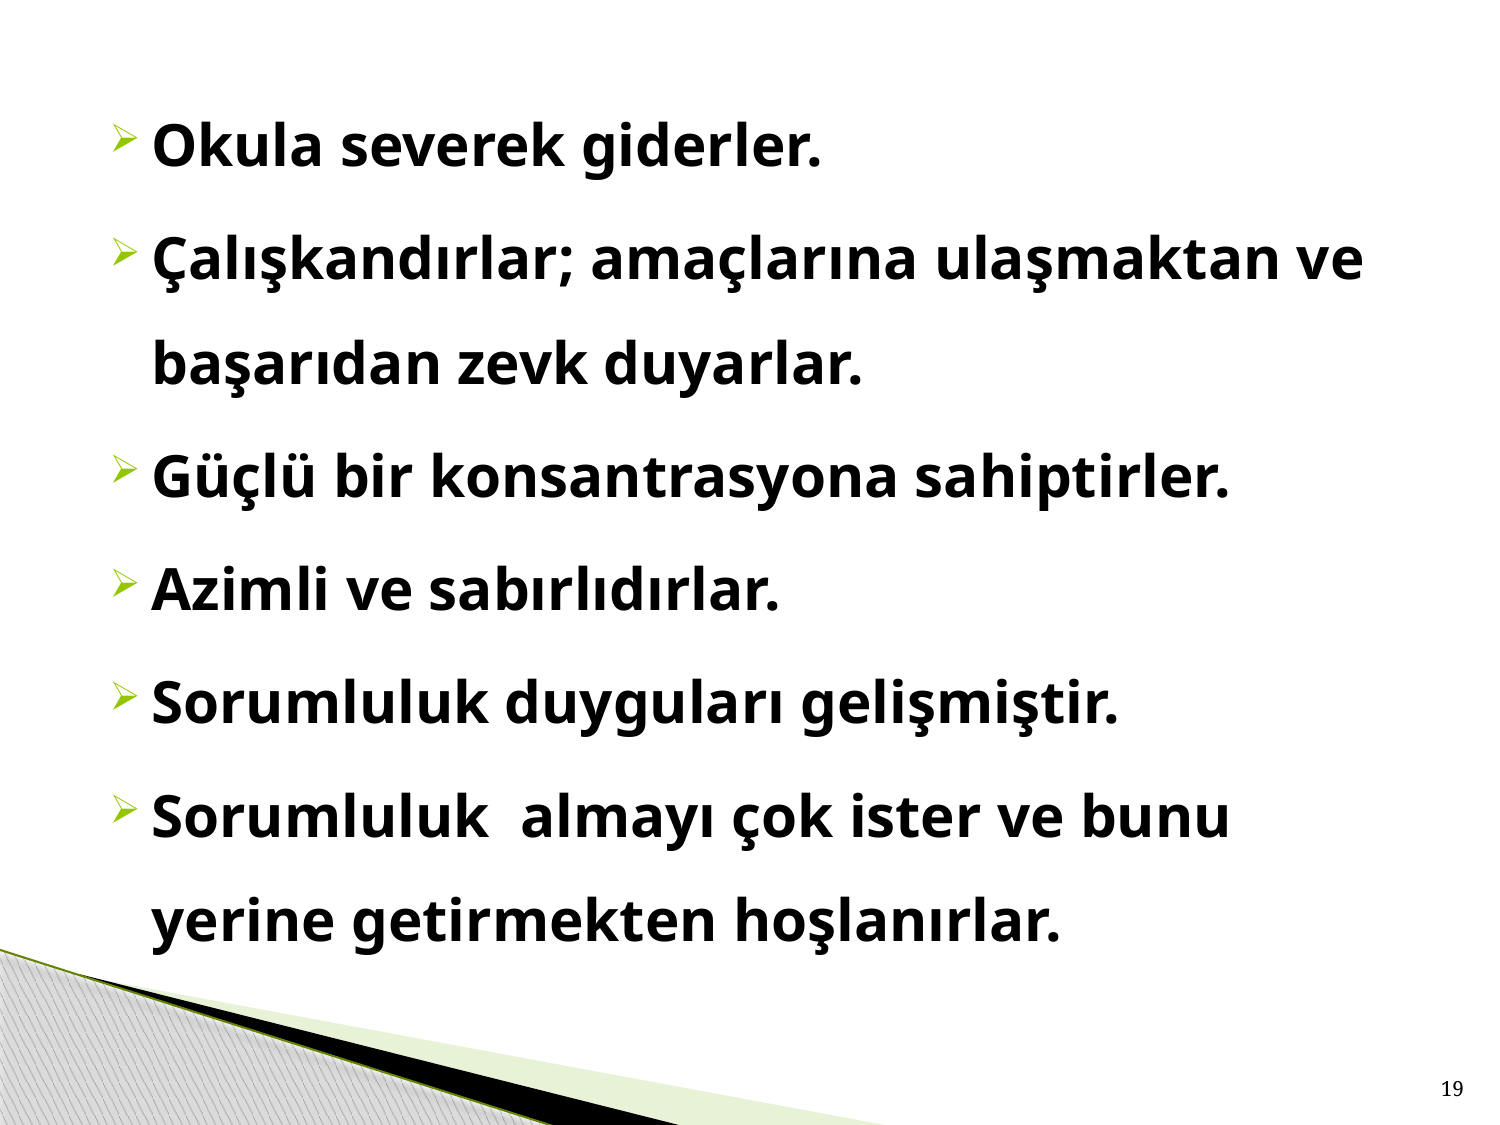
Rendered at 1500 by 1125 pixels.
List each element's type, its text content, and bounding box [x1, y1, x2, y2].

list Okula severek giderler. Çalışkandırlar; amaçlarına ulaşmaktan ve başarıdan zevk duyarlar. Güçlü bir konsantrasyona sahiptirler. Azimli ve sabırlıdırlar. Sorumluluk duyguları gelişmiştir. Sorumluluk almayı çok ister ve bunu yerine getirmekten hoşlanırlar. [76, 66, 1442, 1012]
slide_number 19 [1418, 1051, 1479, 1112]
